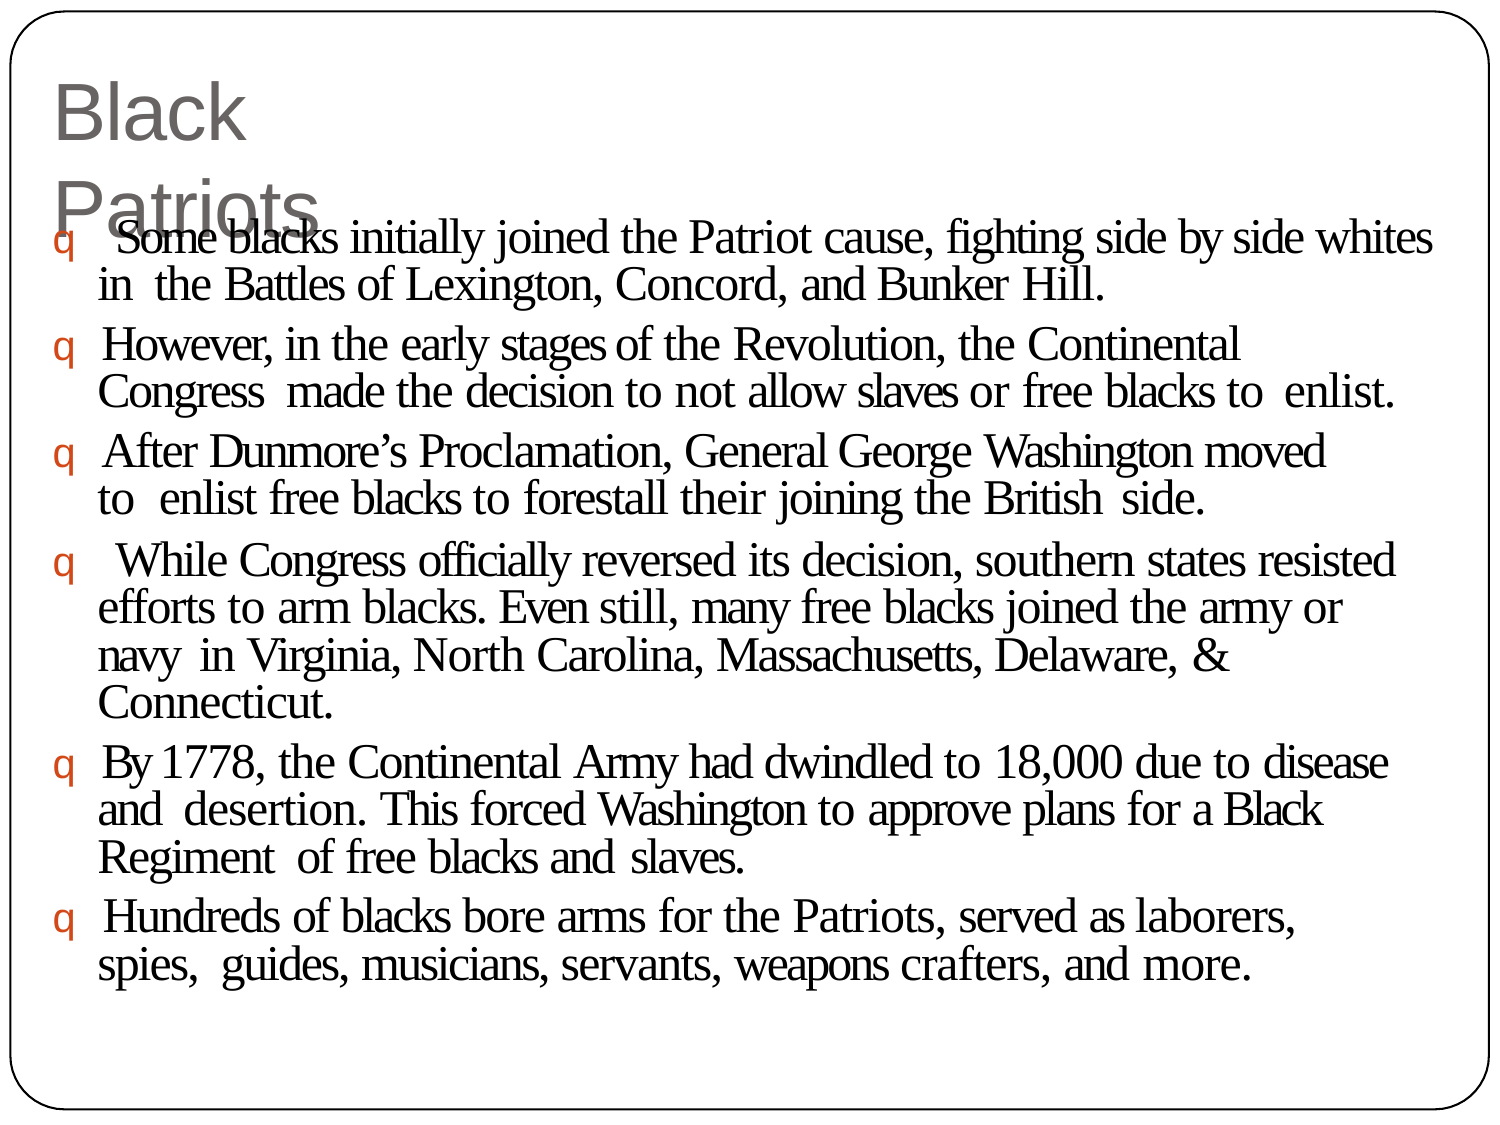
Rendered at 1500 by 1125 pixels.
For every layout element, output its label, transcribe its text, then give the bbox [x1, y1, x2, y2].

text_box q Some blacks initially joined the Patriot cause, fighting side by side whites in the Battles of Lexington, Concord, and Bunker Hill. q However, in the early stages of the Revolution, the Continental Congress made the decision to not allow slaves or free blacks to enlist. q After Dunmore’s Proclamation, General George Washington moved to enlist free blacks to forestall their joining the British side. q While Congress officially reversed its decision, southern states resisted efforts to arm blacks. Even still, many free blacks joined the army or navy in Virginia, North Carolina, Massachusetts, Delaware, & Connecticut. q By 1778, the Continental Army had dwindled to 18,000 due to disease and desertion. This forced Washington to approve plans for a Black Regiment of free blacks and slaves. q Hundreds of blacks bore arms for the Patriots, served as laborers, spies, guides, musicians, servants, weapons crafters, and more. [50, 215, 1450, 990]
title Black Patriots [50, 58, 539, 215]
